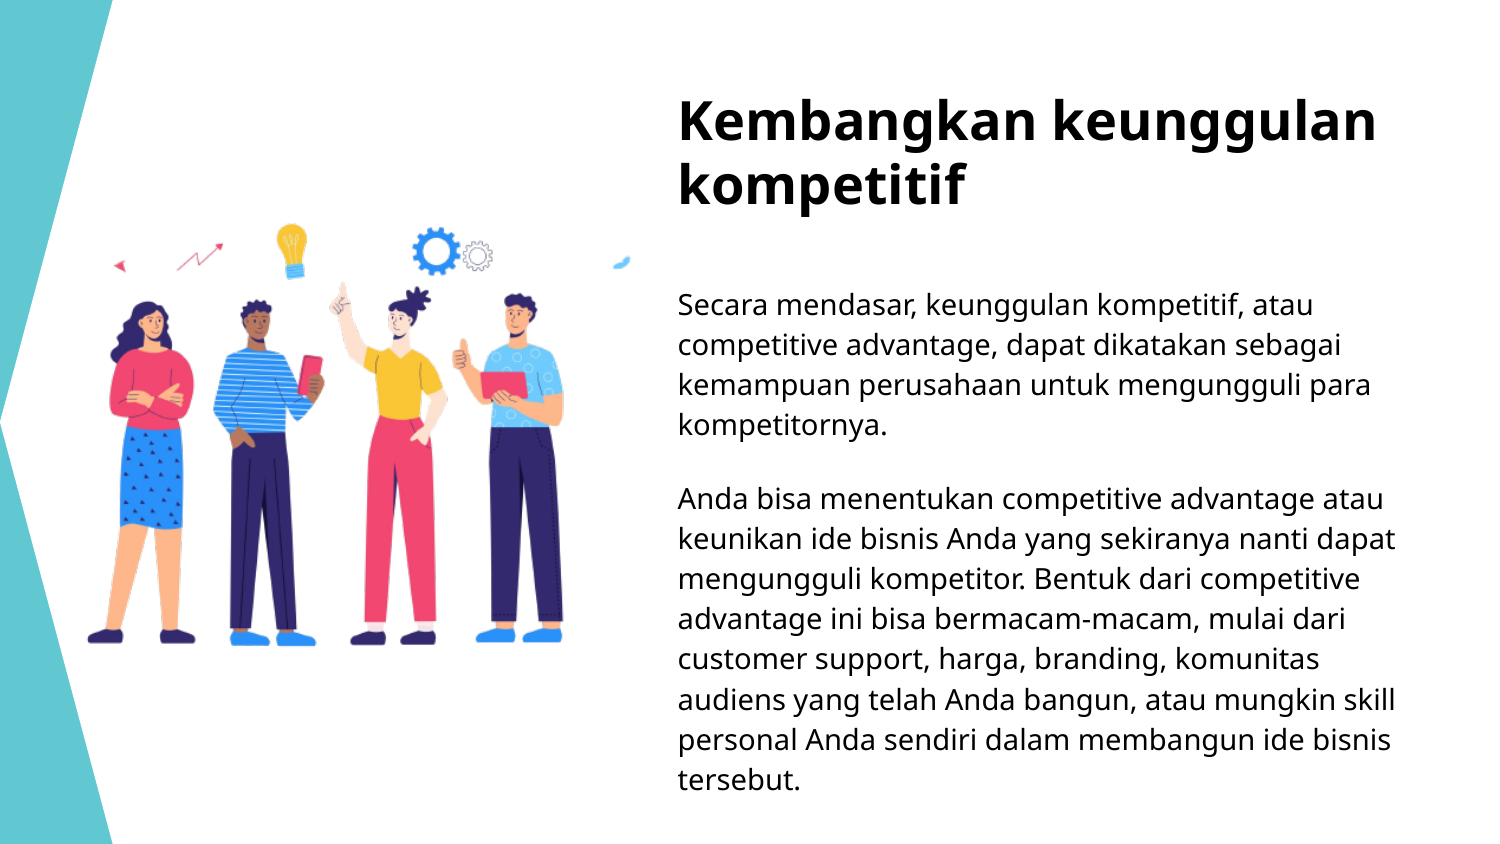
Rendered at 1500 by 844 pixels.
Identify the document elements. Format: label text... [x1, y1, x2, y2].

title Kembangkan keunggulan kompetitif [662, 70, 1462, 165]
picture [0, 185, 671, 698]
subtitle Secara mendasar, keunggulan kompetitif, atau competitive advantage, dapat dikatakan sebagai kemampuan perusahaan untuk mengungguli para kompetitornya. Anda bisa menentukan competitive advantage atau keunikan ide bisnis Anda yang sekiranya nanti dapat mengungguli kompetitor. Bentuk dari competitive advantage ini bisa bermacam-macam, mulai dari customer support, harga, branding, komunitas audiens yang telah Anda bangun, atau mungkin skill personal Anda sendiri dalam membangun ide bisnis tersebut. [675, 265, 1435, 636]
